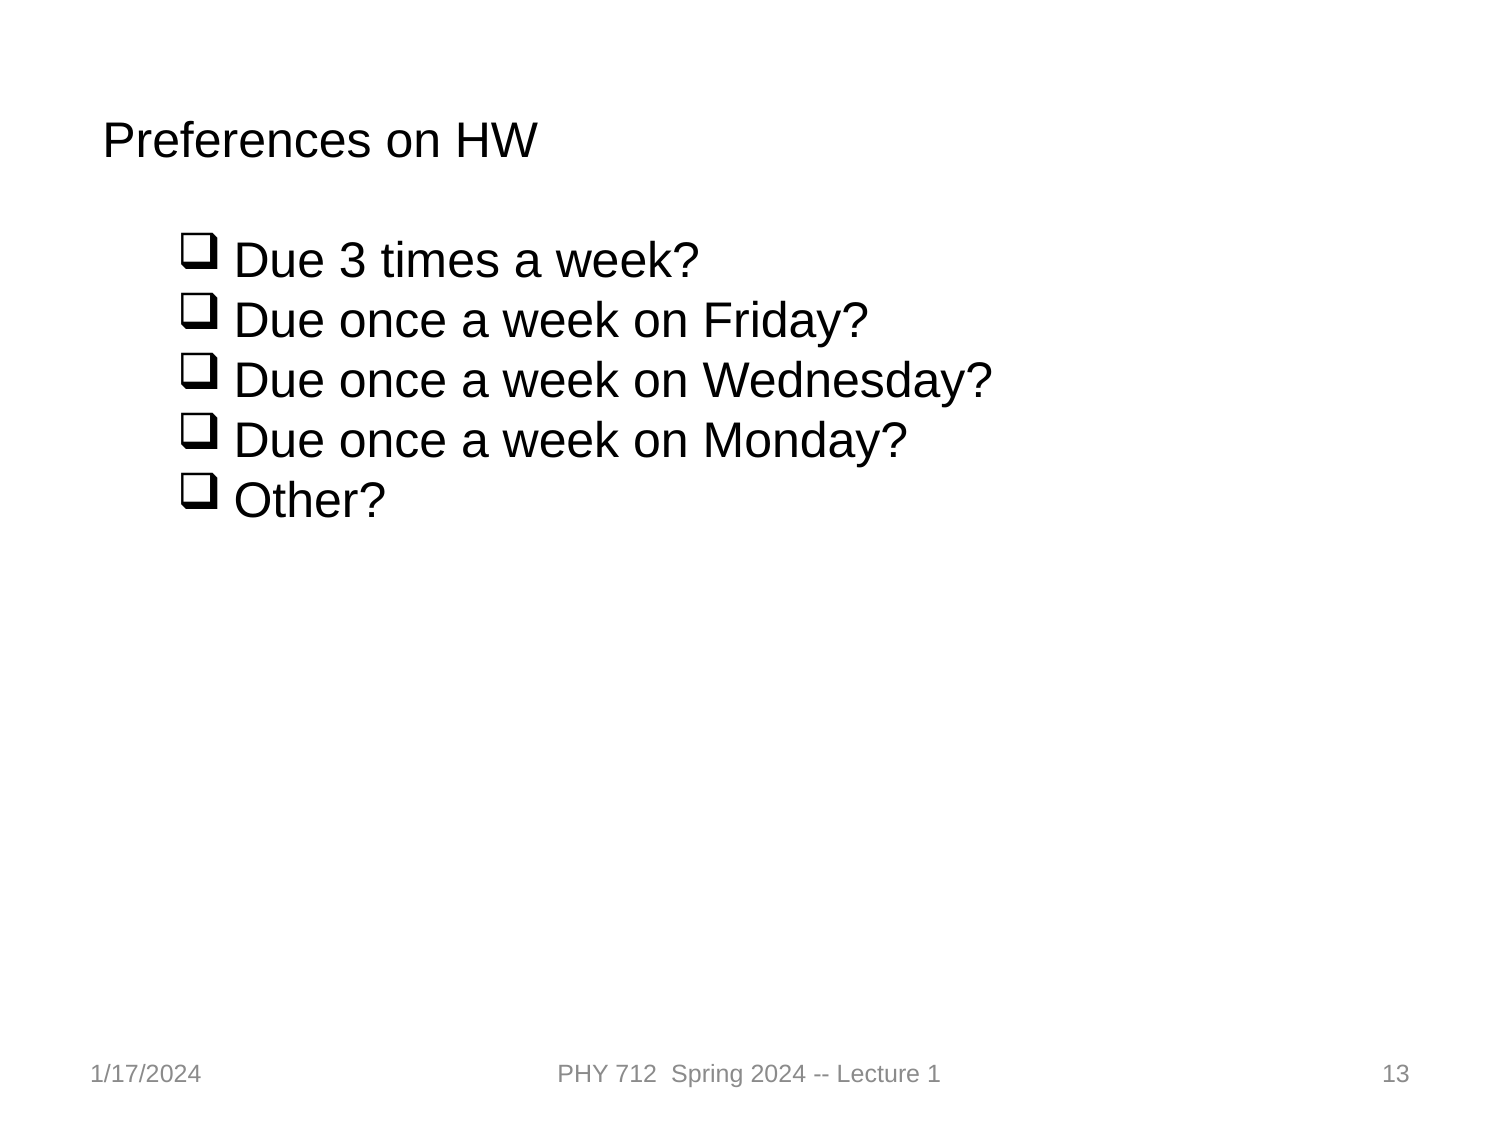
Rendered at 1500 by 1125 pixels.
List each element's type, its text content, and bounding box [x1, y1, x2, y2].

slide_number 13 [1074, 1042, 1425, 1103]
footer PHY 712 Spring 2024 -- Lecture 1 [512, 1042, 988, 1103]
text_box Preferences on HW Due 3 times a week? Due once a week on Friday? Due once a week on Wednesday? Due once a week on Monday? Other? [87, 99, 1275, 535]
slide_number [75, 1042, 425, 1103]
